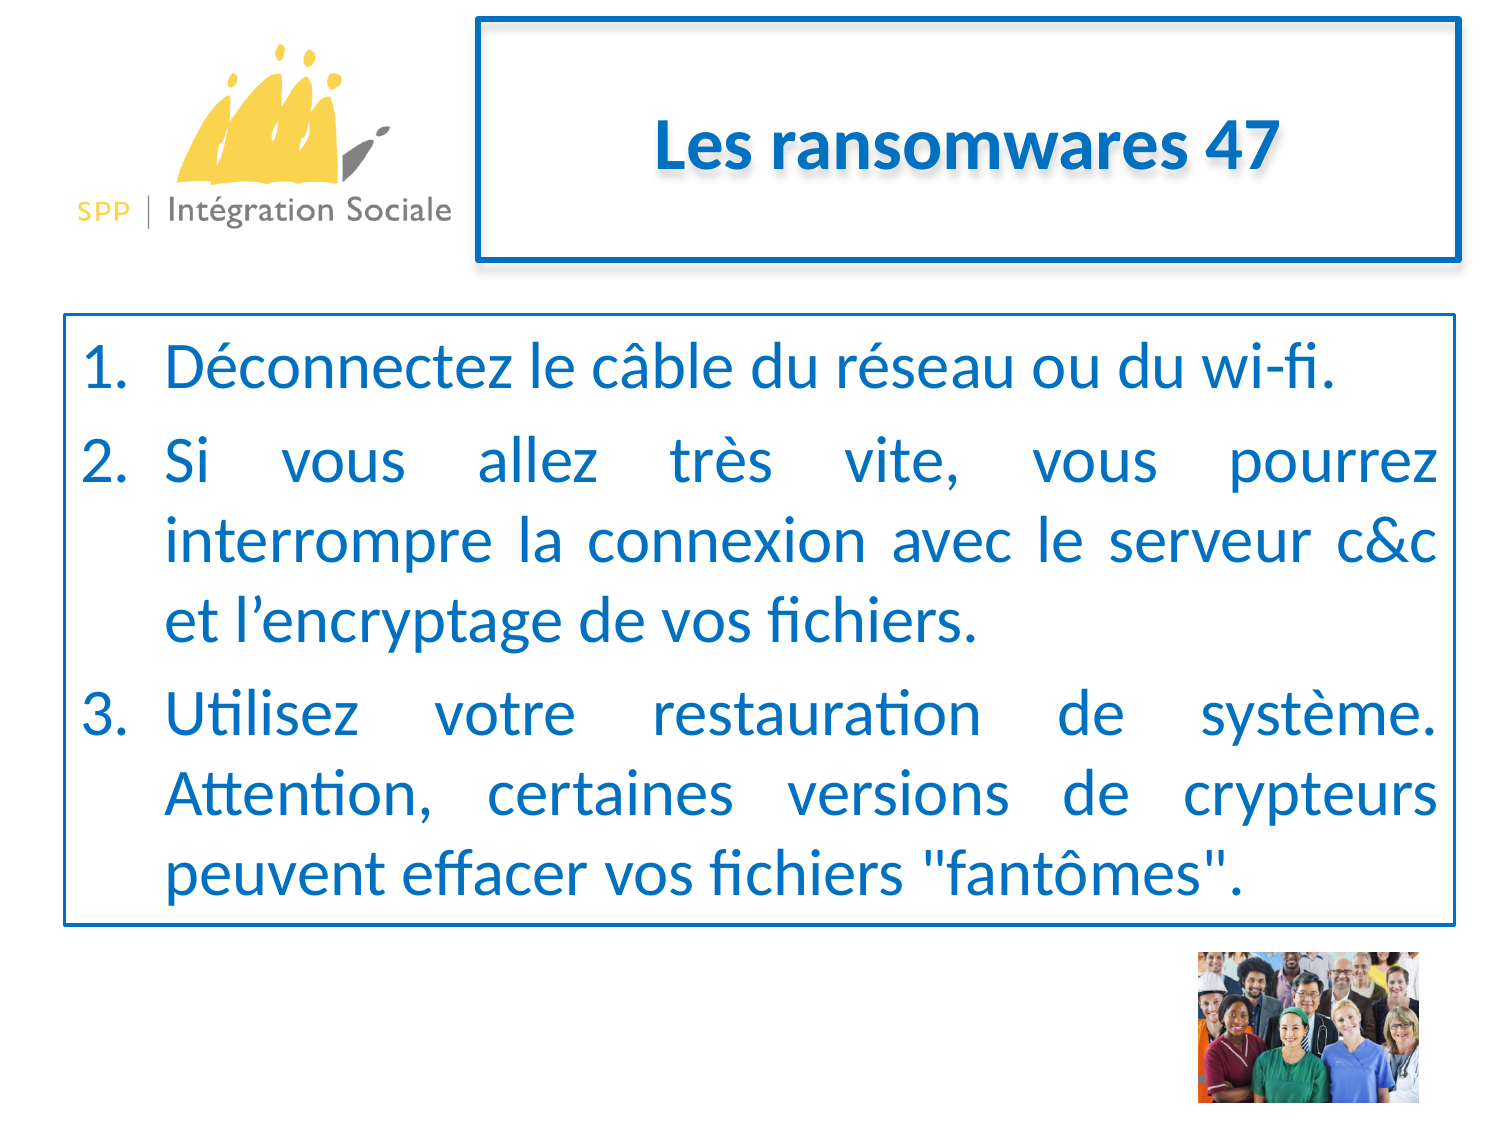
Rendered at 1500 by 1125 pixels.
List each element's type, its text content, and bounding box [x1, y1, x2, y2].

picture [1198, 952, 1419, 1103]
subtitle Déconnectez le câble du réseau ou du wi-fi. Si vous allez très vite, vous pourrez interrompre la connexion avec le serveur c&c et l’encryptage de vos fichiers. Utilisez votre restauration de système. Attention, certaines versions de crypteurs peuvent effacer vos fichiers "fantômes". [63, 312, 1457, 927]
title Les ransomwares 47 [475, 16, 1462, 263]
picture [76, 42, 455, 231]
